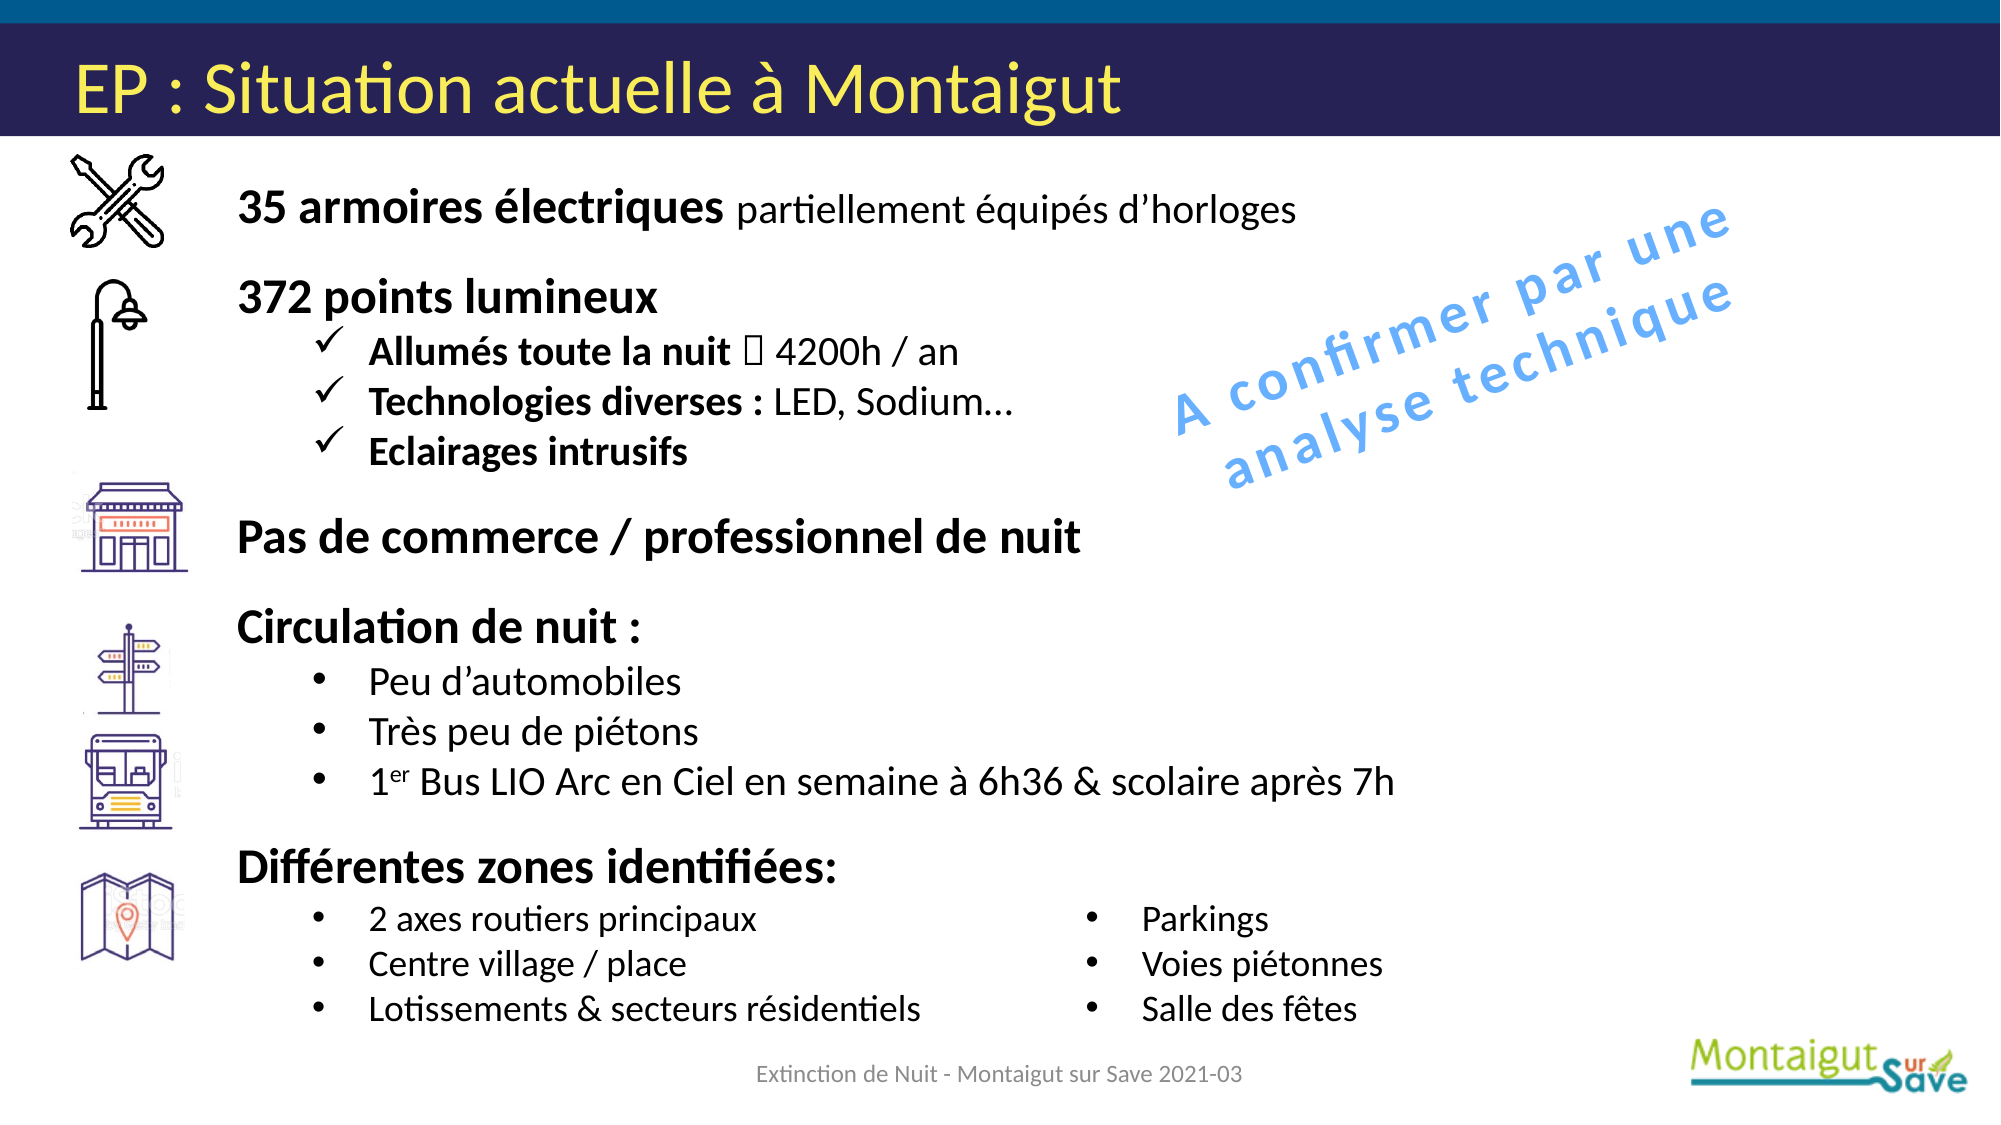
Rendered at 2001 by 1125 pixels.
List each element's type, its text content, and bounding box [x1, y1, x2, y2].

title EP : Situation actuelle à Montaigut [0, 24, 1834, 138]
picture [68, 863, 185, 970]
text_box Parkings Voies piétonnes Salle des fêtes [786, 886, 1879, 1104]
footer Extinction de Nuit - Montaigut sur Save 2021-03 [662, 1042, 1338, 1103]
picture [71, 730, 181, 837]
text_box A confirmer par une analyse technique [1134, 160, 1791, 528]
text_box [0, 0, 2000, 24]
text_box 35 armoires électriques partiellement équipés d’horloges 372 points lumineux Allumés toute la nuit  4200h / an Technologies diverses : LED, Sodium… Eclairages intrusifs Pas de commerce / professionnel de nuit Circulation de nuit : Peu d’automobiles Très peu de piétons 1er Bus LIO Arc en Ciel en semaine à 6h36 & scolaire après 7h Différentes zones identifiées: 2 axes routiers principaux Centre village / place Lotissements & secteurs résidentiels [163, 136, 1970, 1036]
picture [83, 615, 171, 723]
picture [1688, 1031, 1976, 1125]
picture [71, 471, 192, 578]
text_box [1834, 24, 2000, 137]
picture [70, 154, 164, 248]
picture [51, 279, 182, 410]
